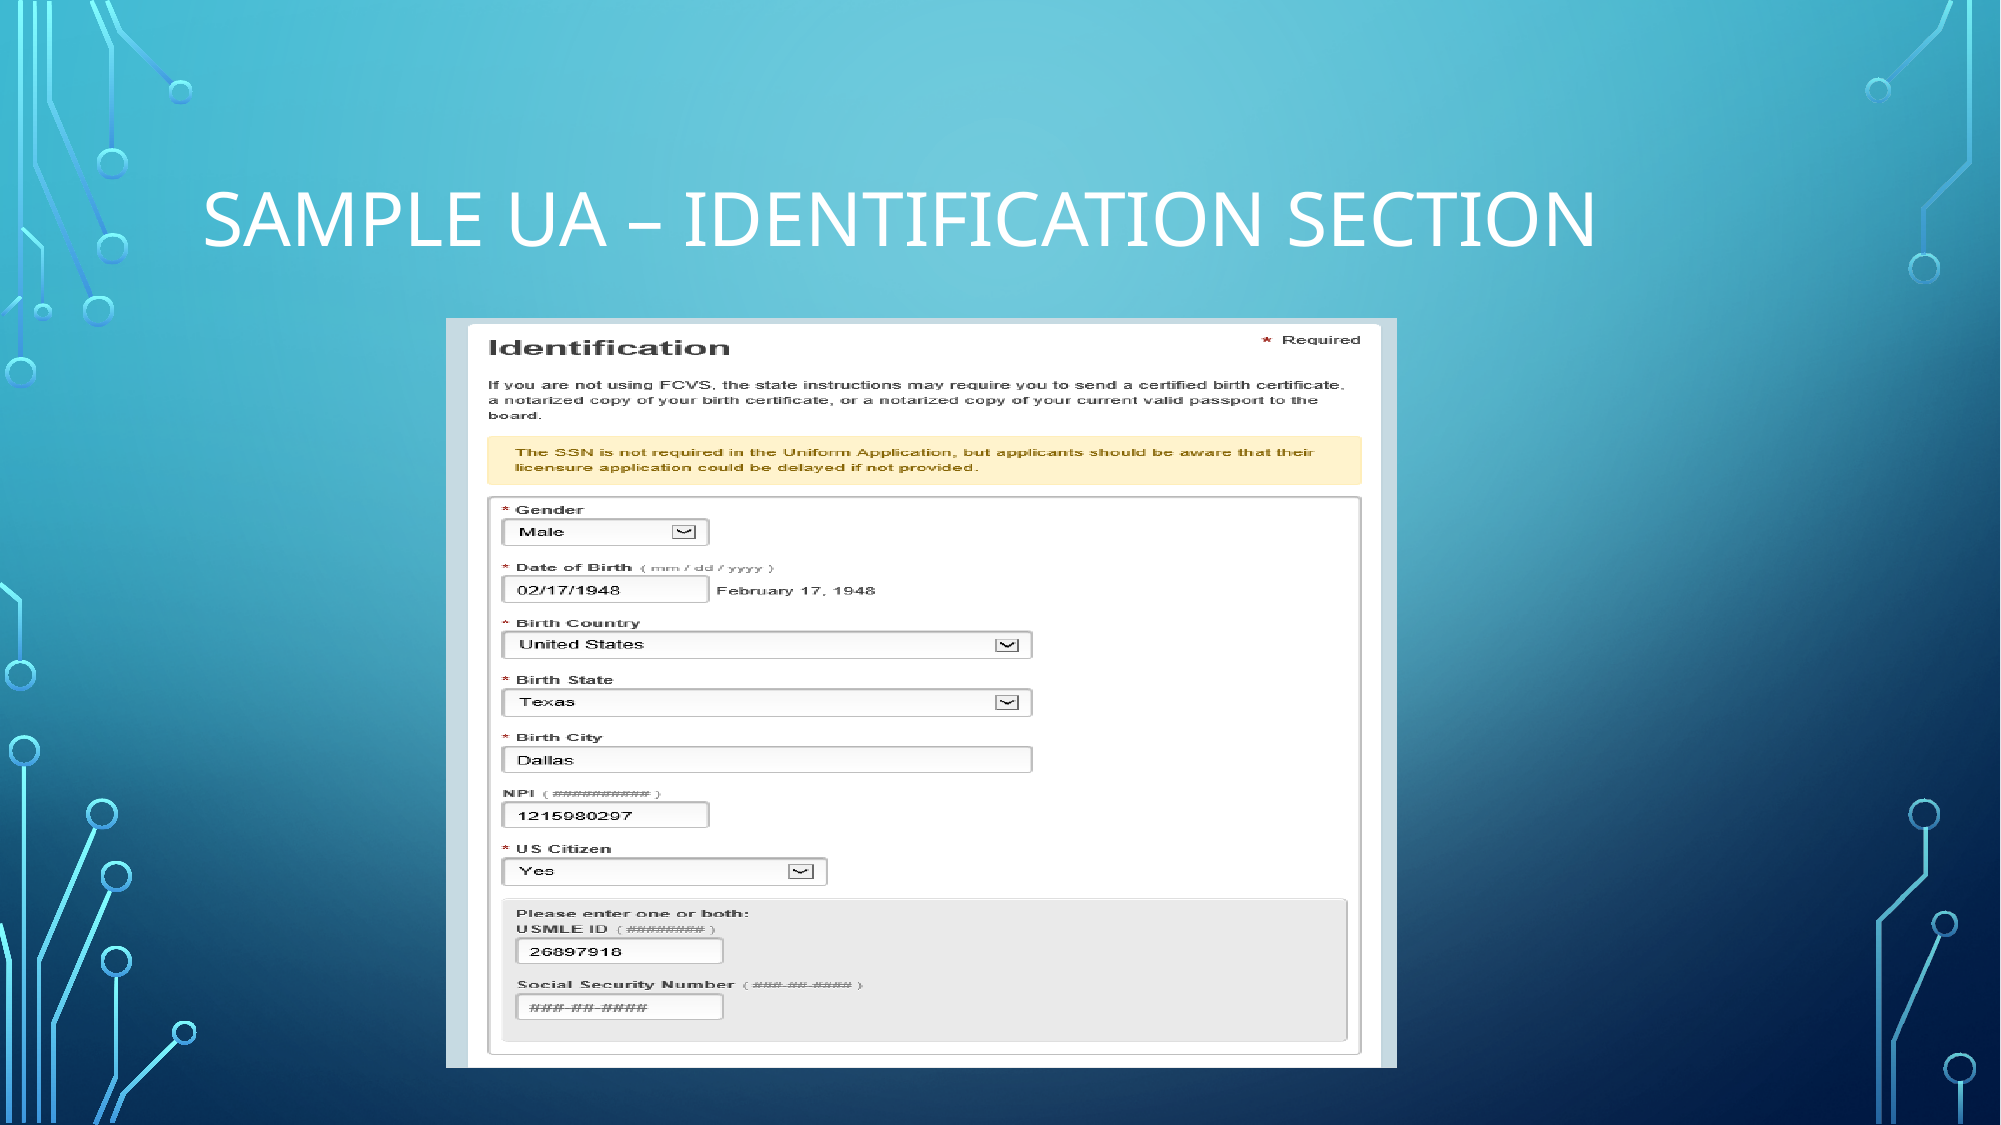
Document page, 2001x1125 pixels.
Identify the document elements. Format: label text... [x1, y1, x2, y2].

picture [446, 318, 1398, 1068]
title Sample UA – Identification Section [187, 101, 1813, 344]
